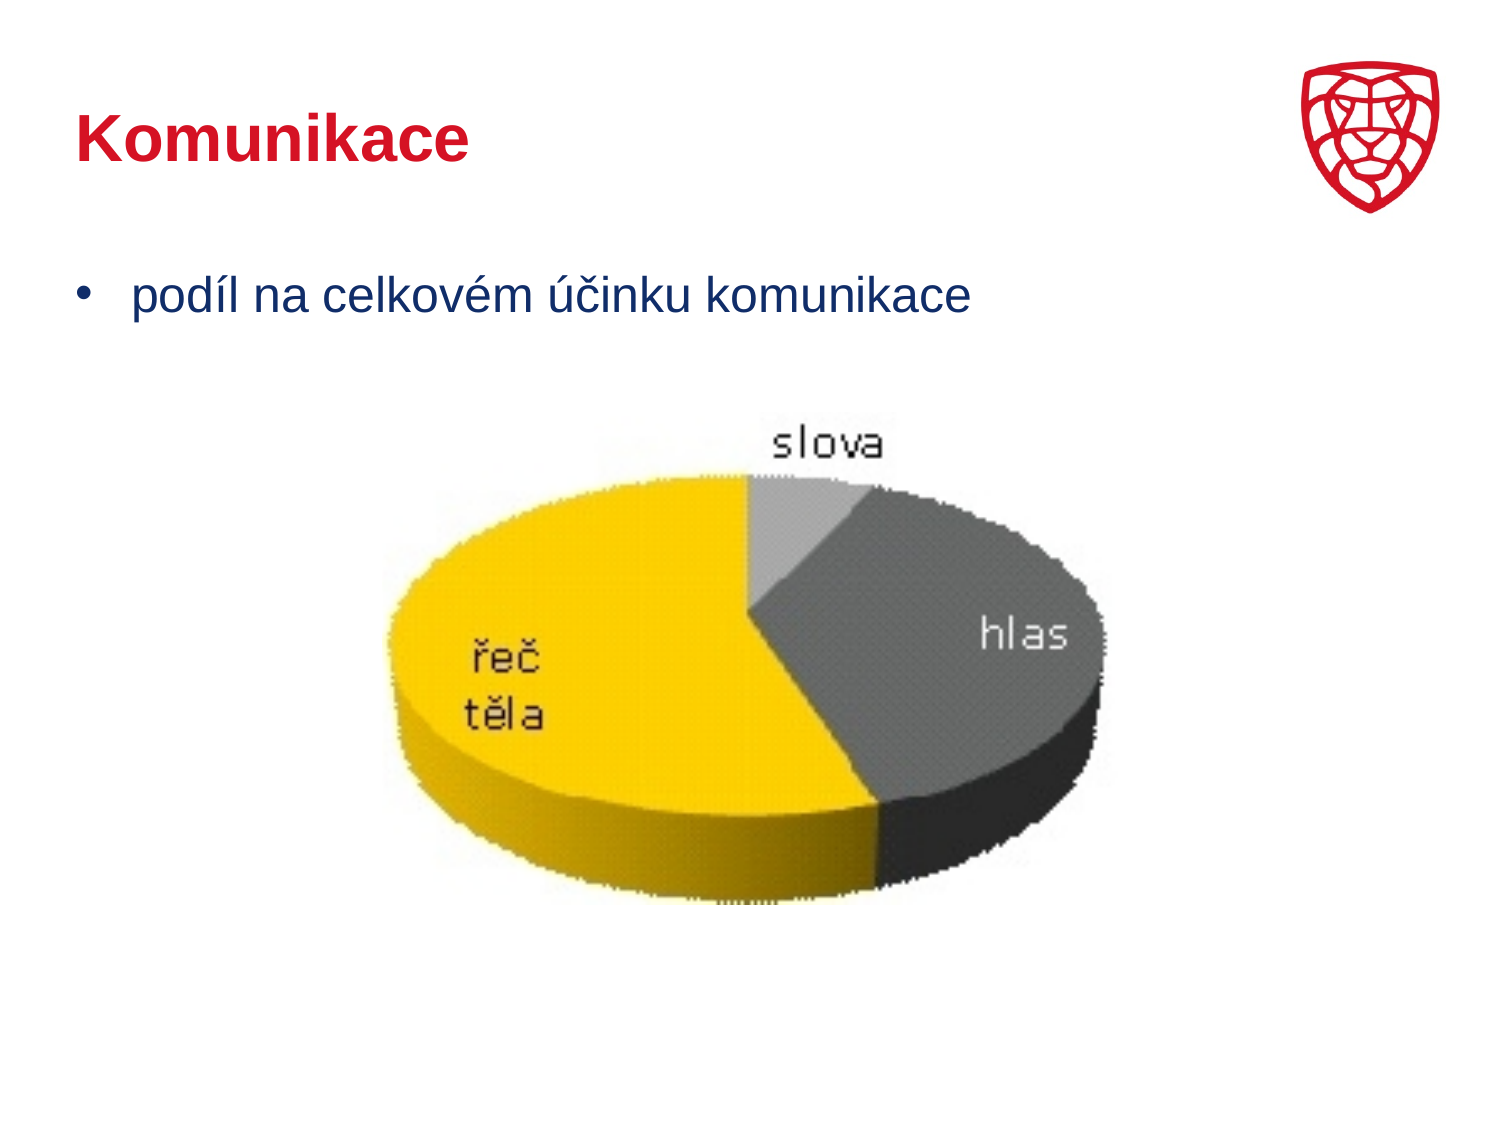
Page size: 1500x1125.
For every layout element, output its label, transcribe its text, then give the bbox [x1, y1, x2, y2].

list podíl na celkovém účinku komunikace [75, 262, 1425, 1059]
picture [382, 411, 1118, 906]
picture [1294, 54, 1446, 220]
title Komunikace [75, 58, 1247, 212]
